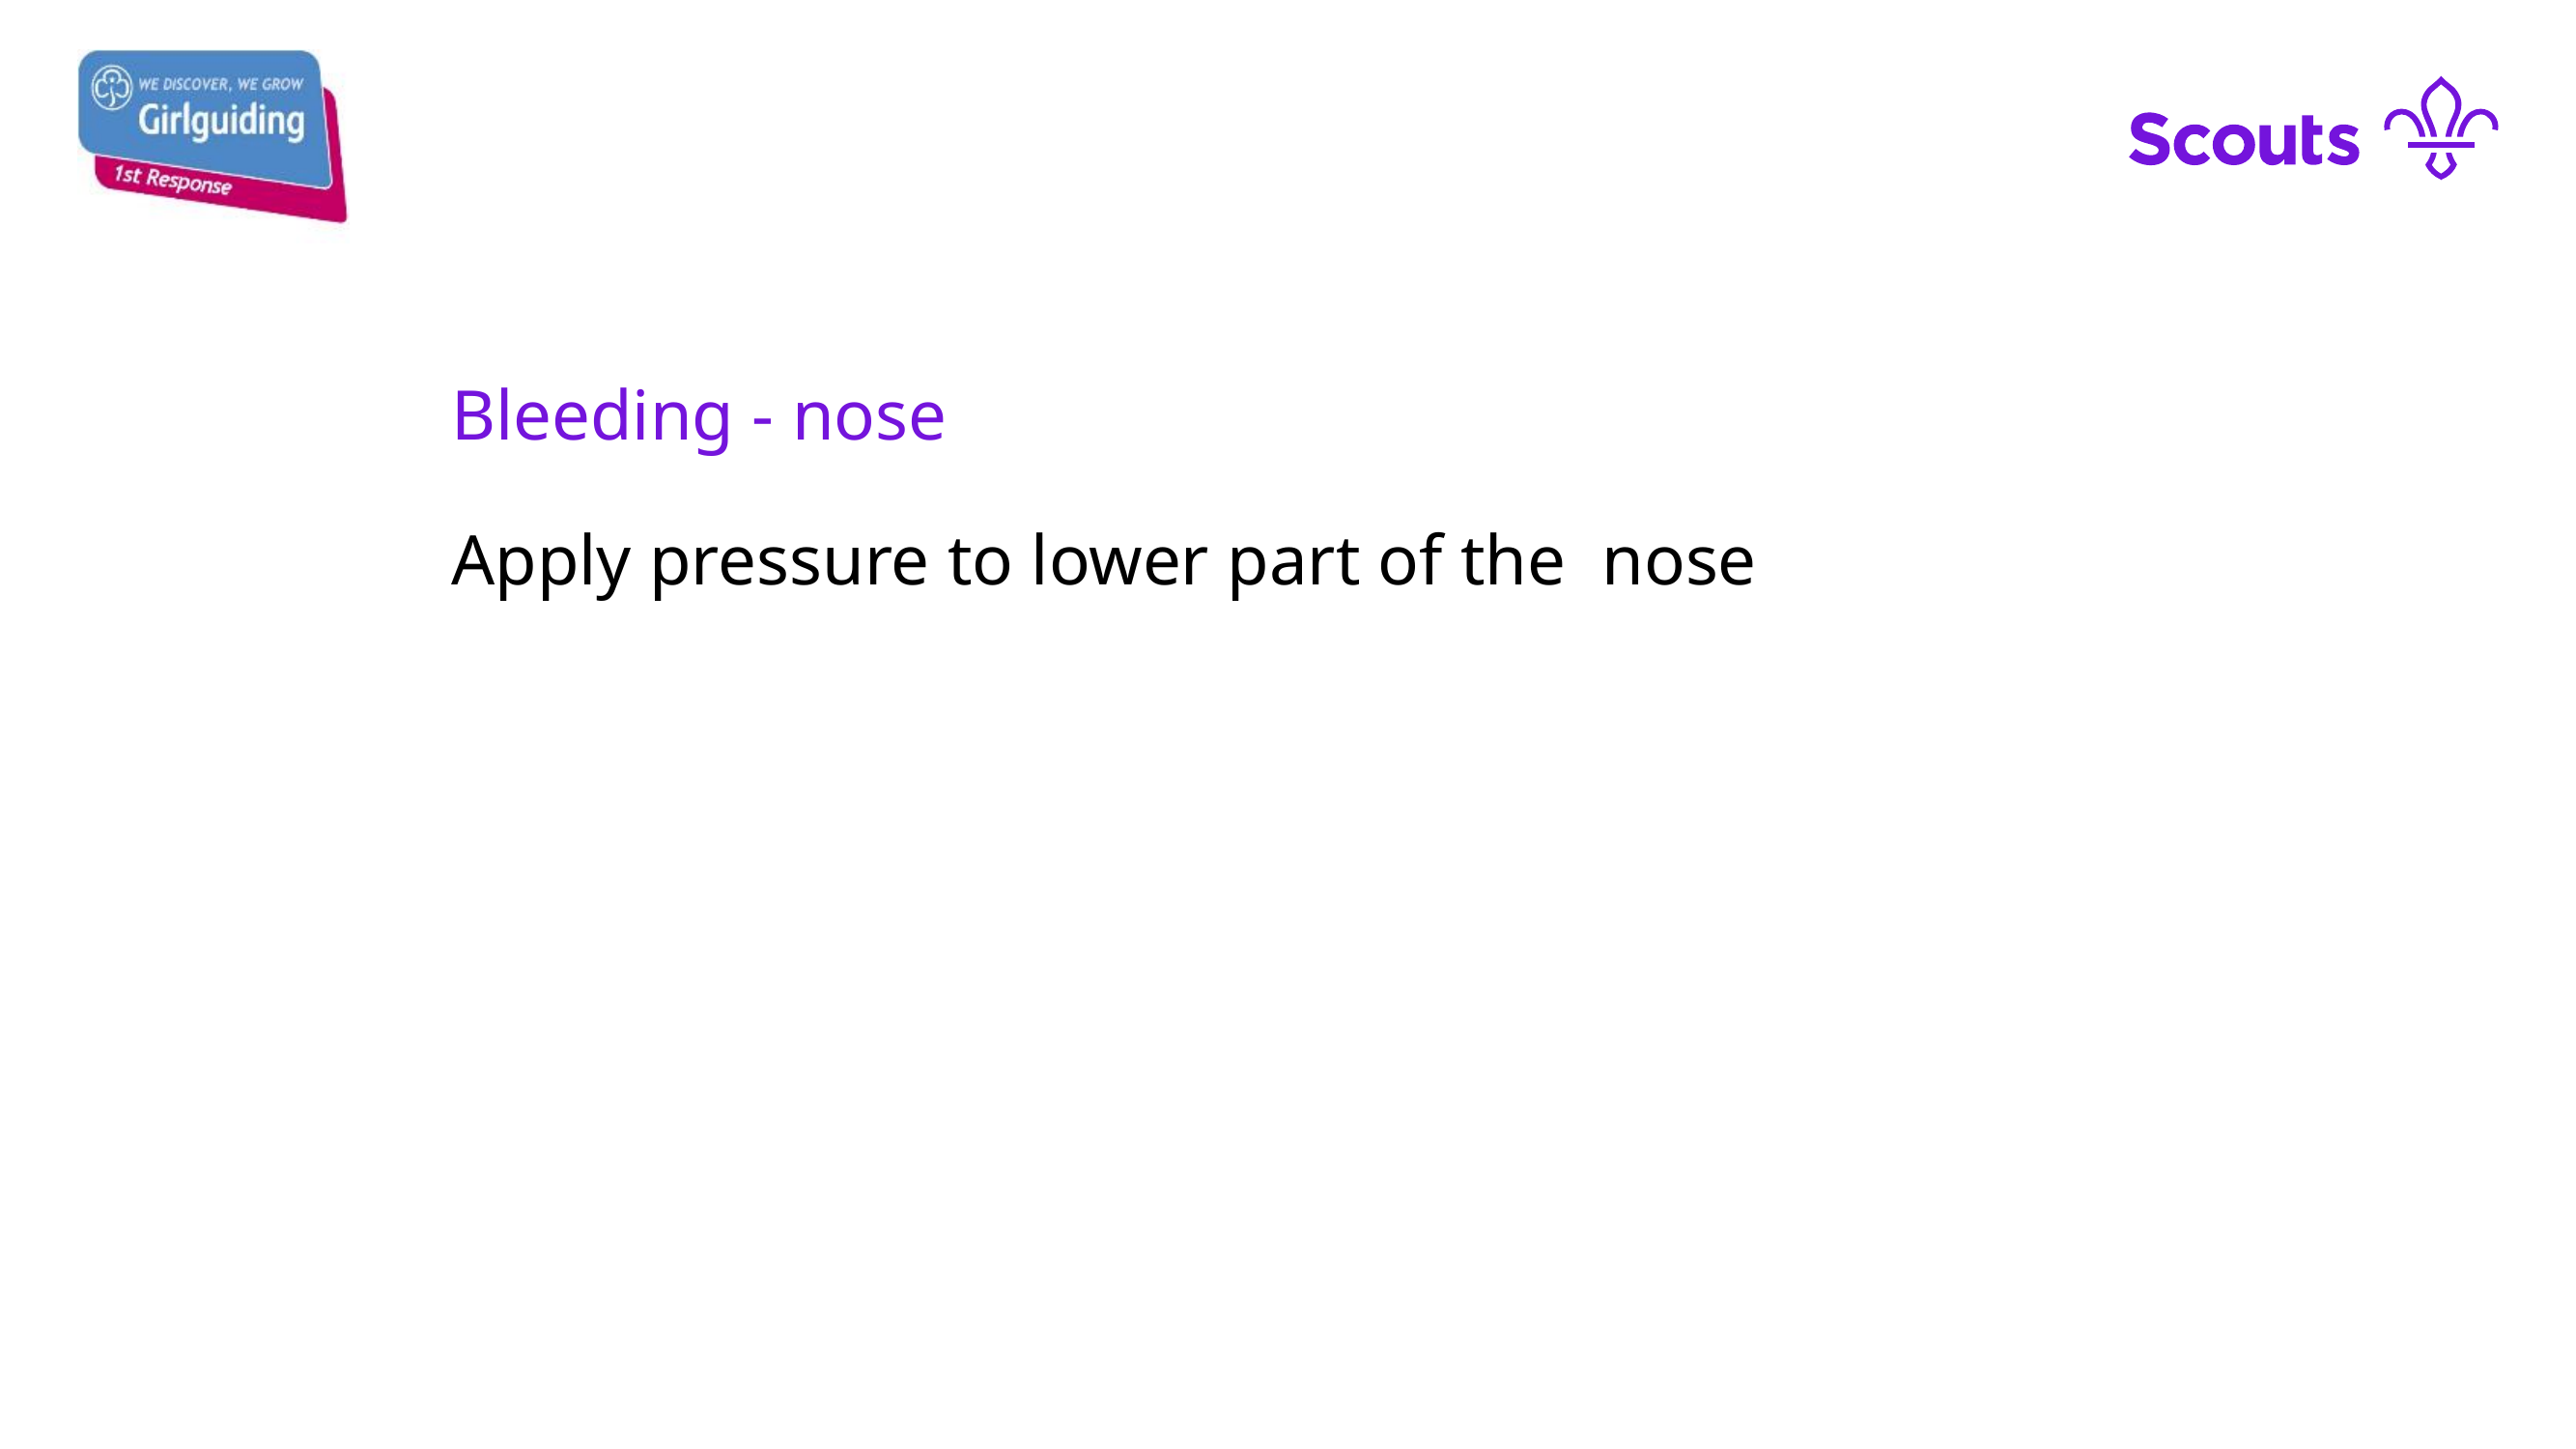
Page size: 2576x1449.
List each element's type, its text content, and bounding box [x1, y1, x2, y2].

picture [76, 49, 350, 244]
list Bleeding - nose Apply pressure to lower part of the nose [448, 381, 2128, 820]
